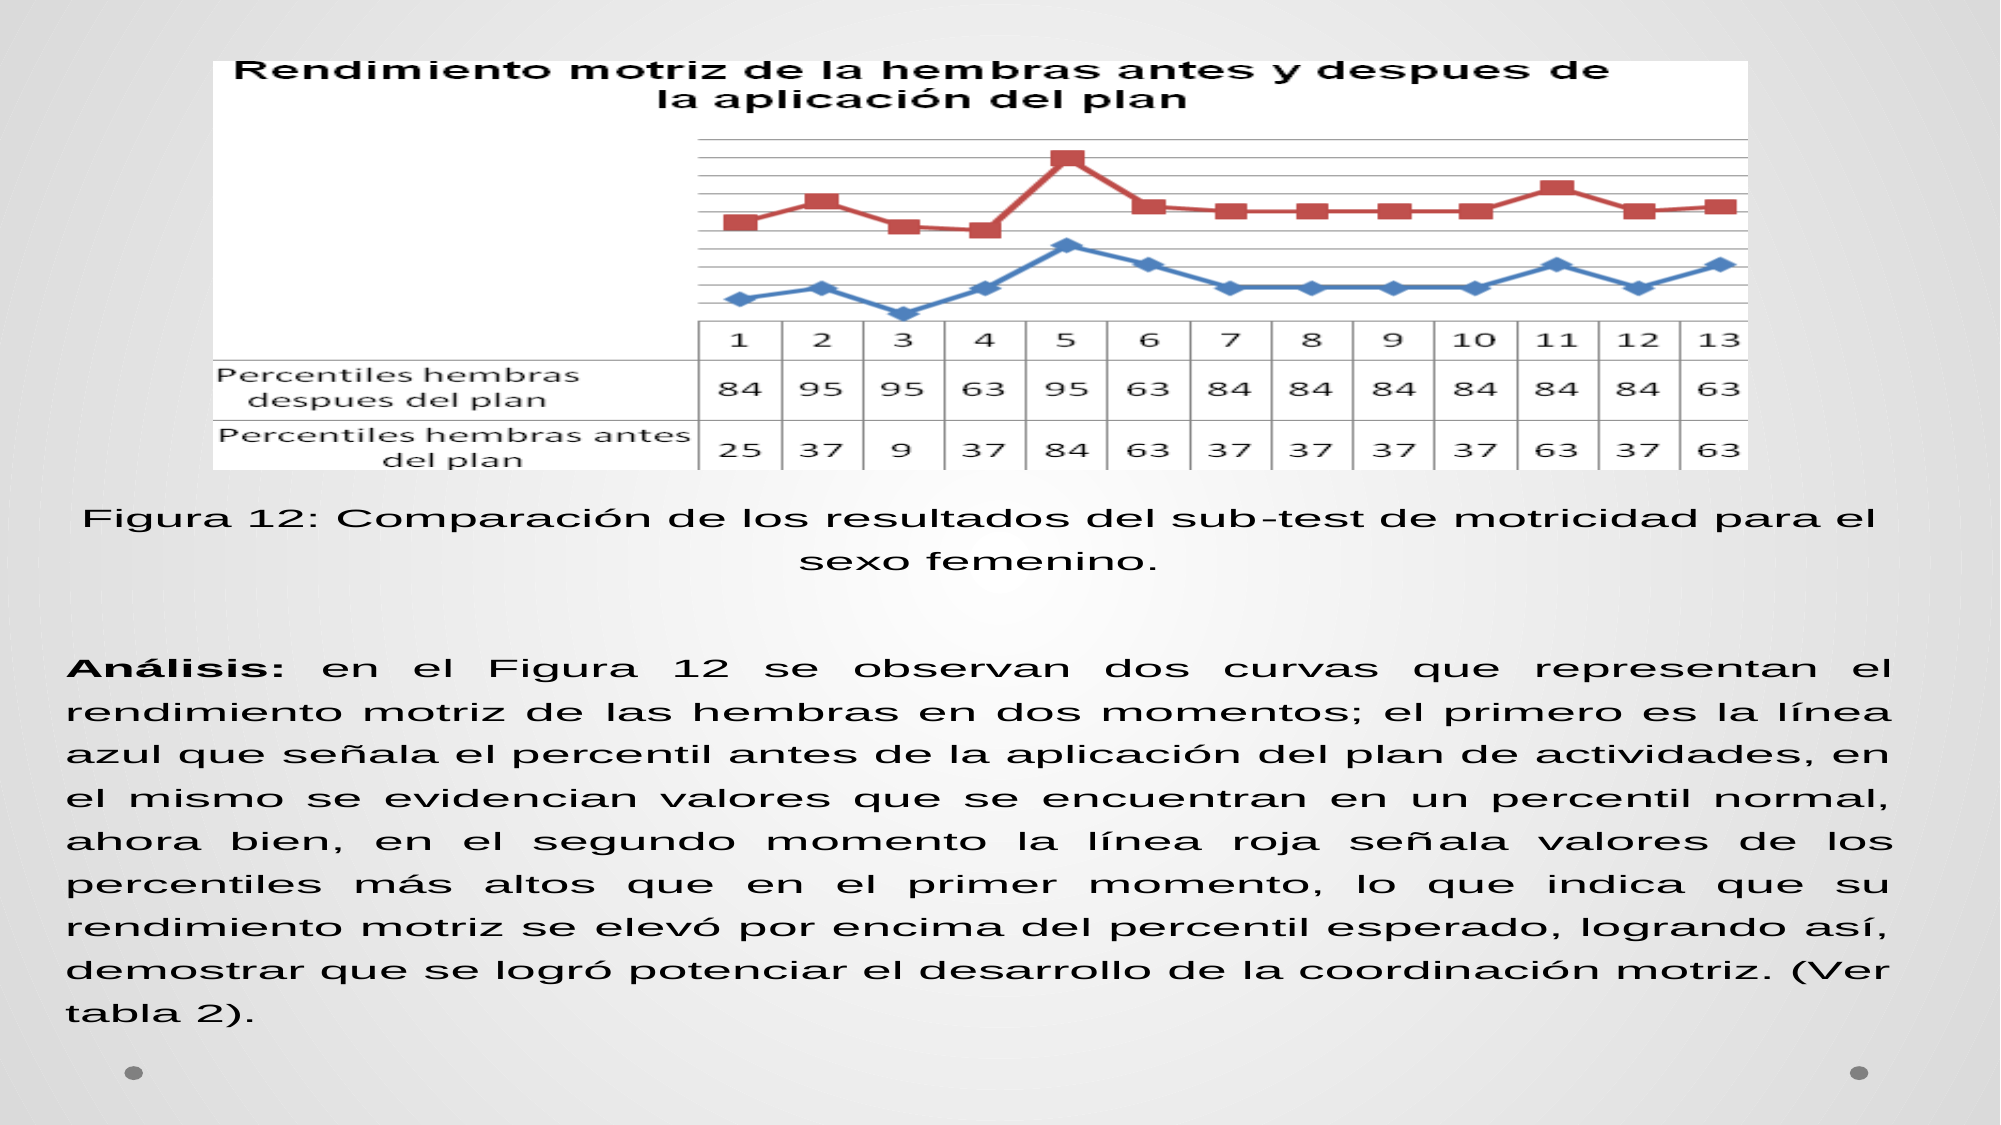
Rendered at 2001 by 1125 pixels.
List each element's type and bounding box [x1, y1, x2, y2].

picture [64, 60, 1895, 1064]
